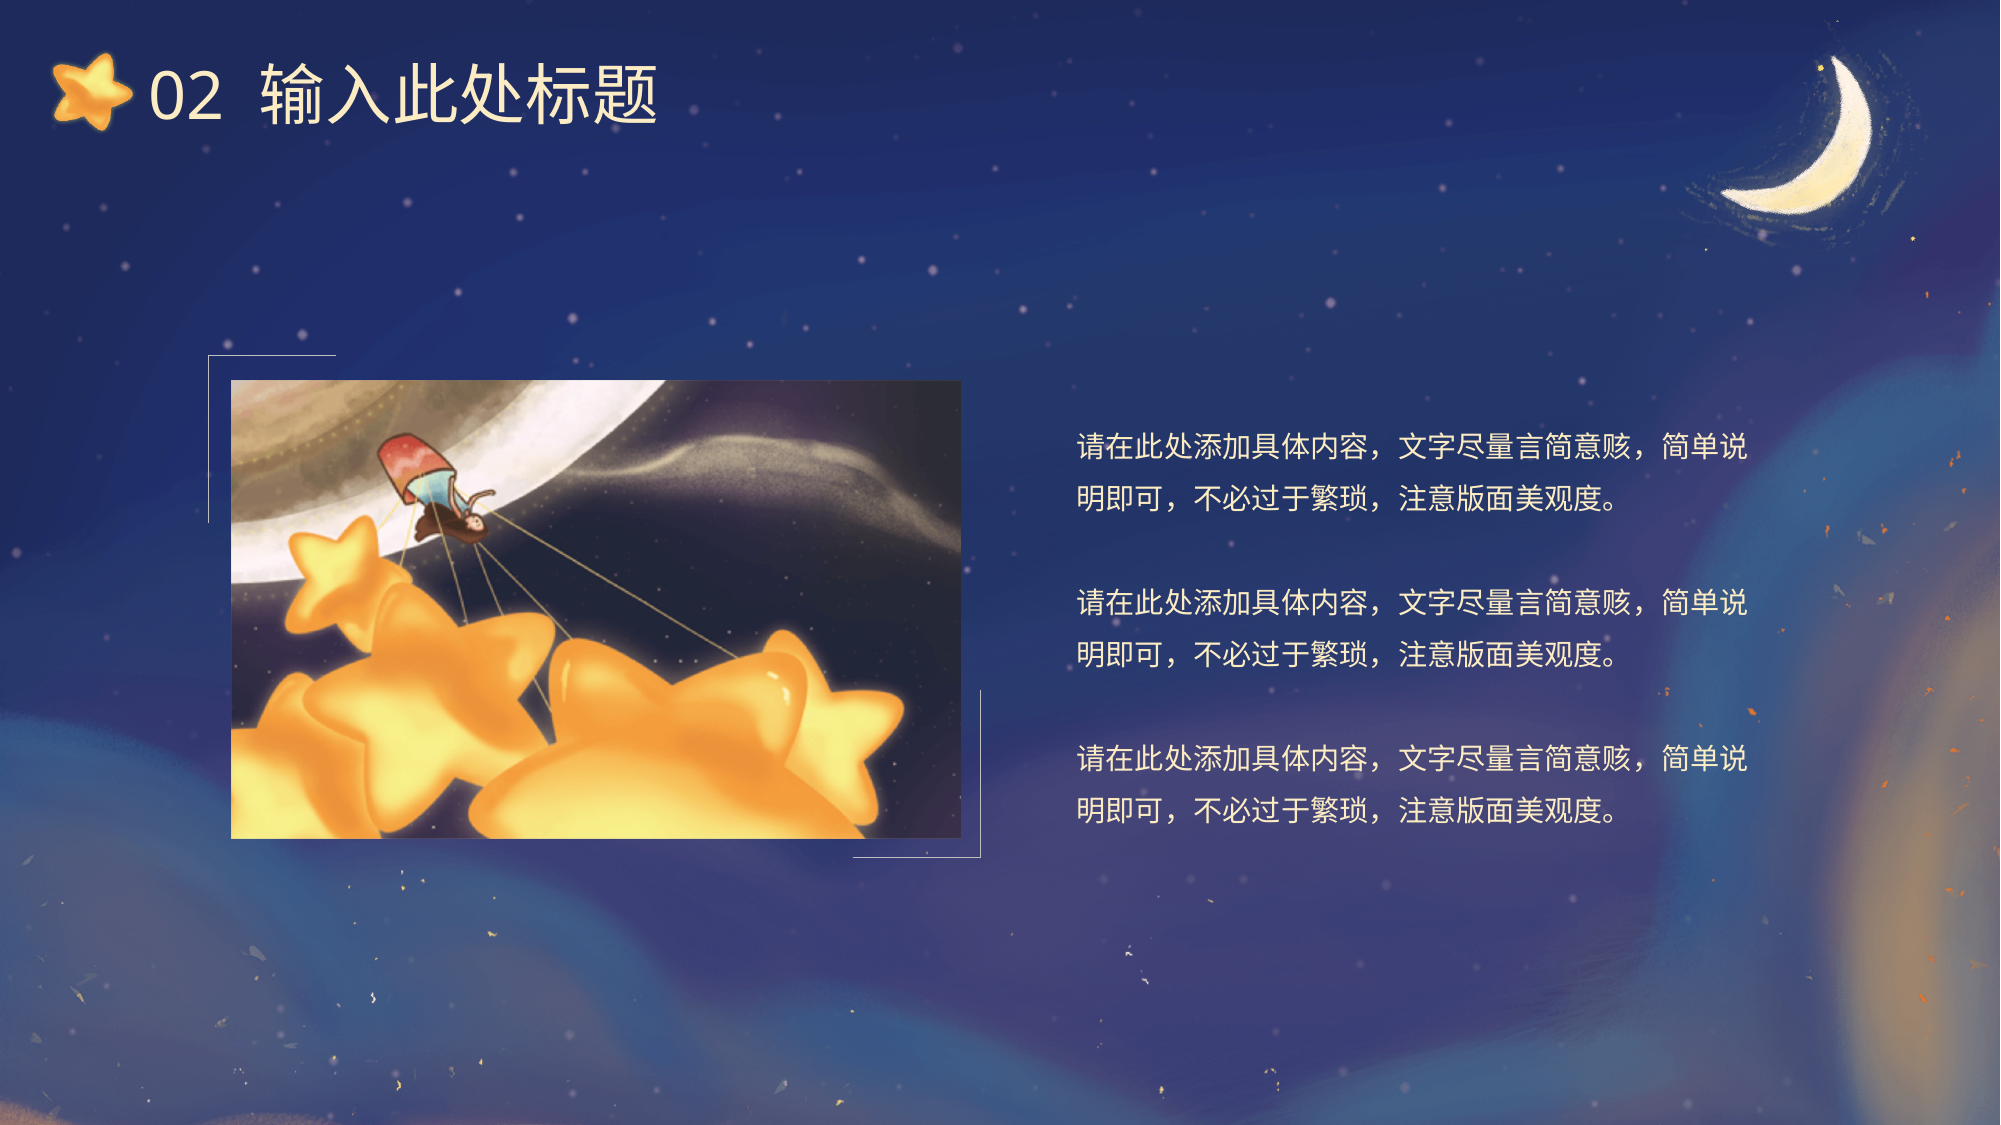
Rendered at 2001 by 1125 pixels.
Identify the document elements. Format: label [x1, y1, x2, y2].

picture [0, 0, 2000, 1125]
text_box [208, 354, 981, 859]
